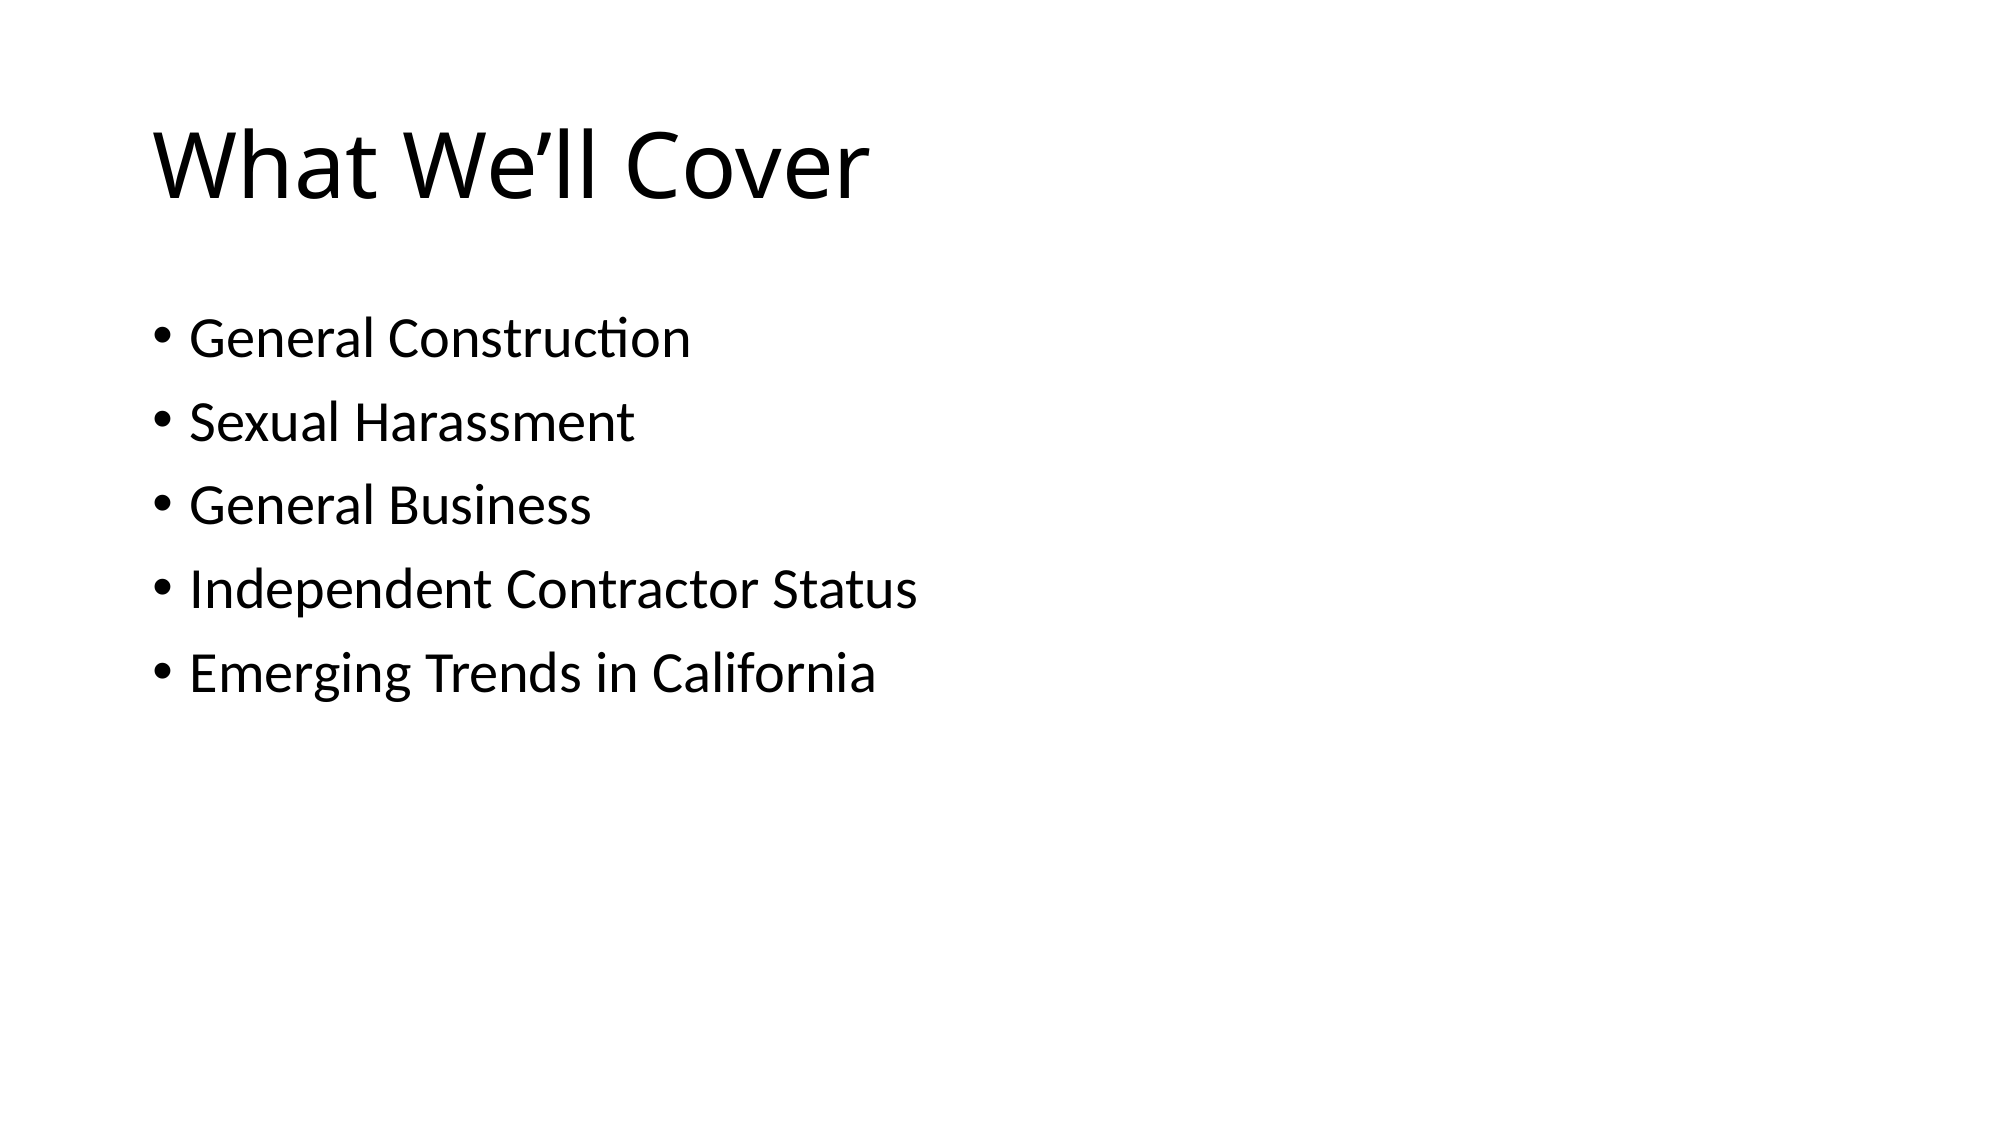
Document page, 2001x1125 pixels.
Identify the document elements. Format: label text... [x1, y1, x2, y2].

list General Construction Sexual Harassment General Business Independent Contractor Status Emerging Trends in California [137, 299, 1863, 1014]
title What We’ll Cover [137, 59, 1863, 278]
